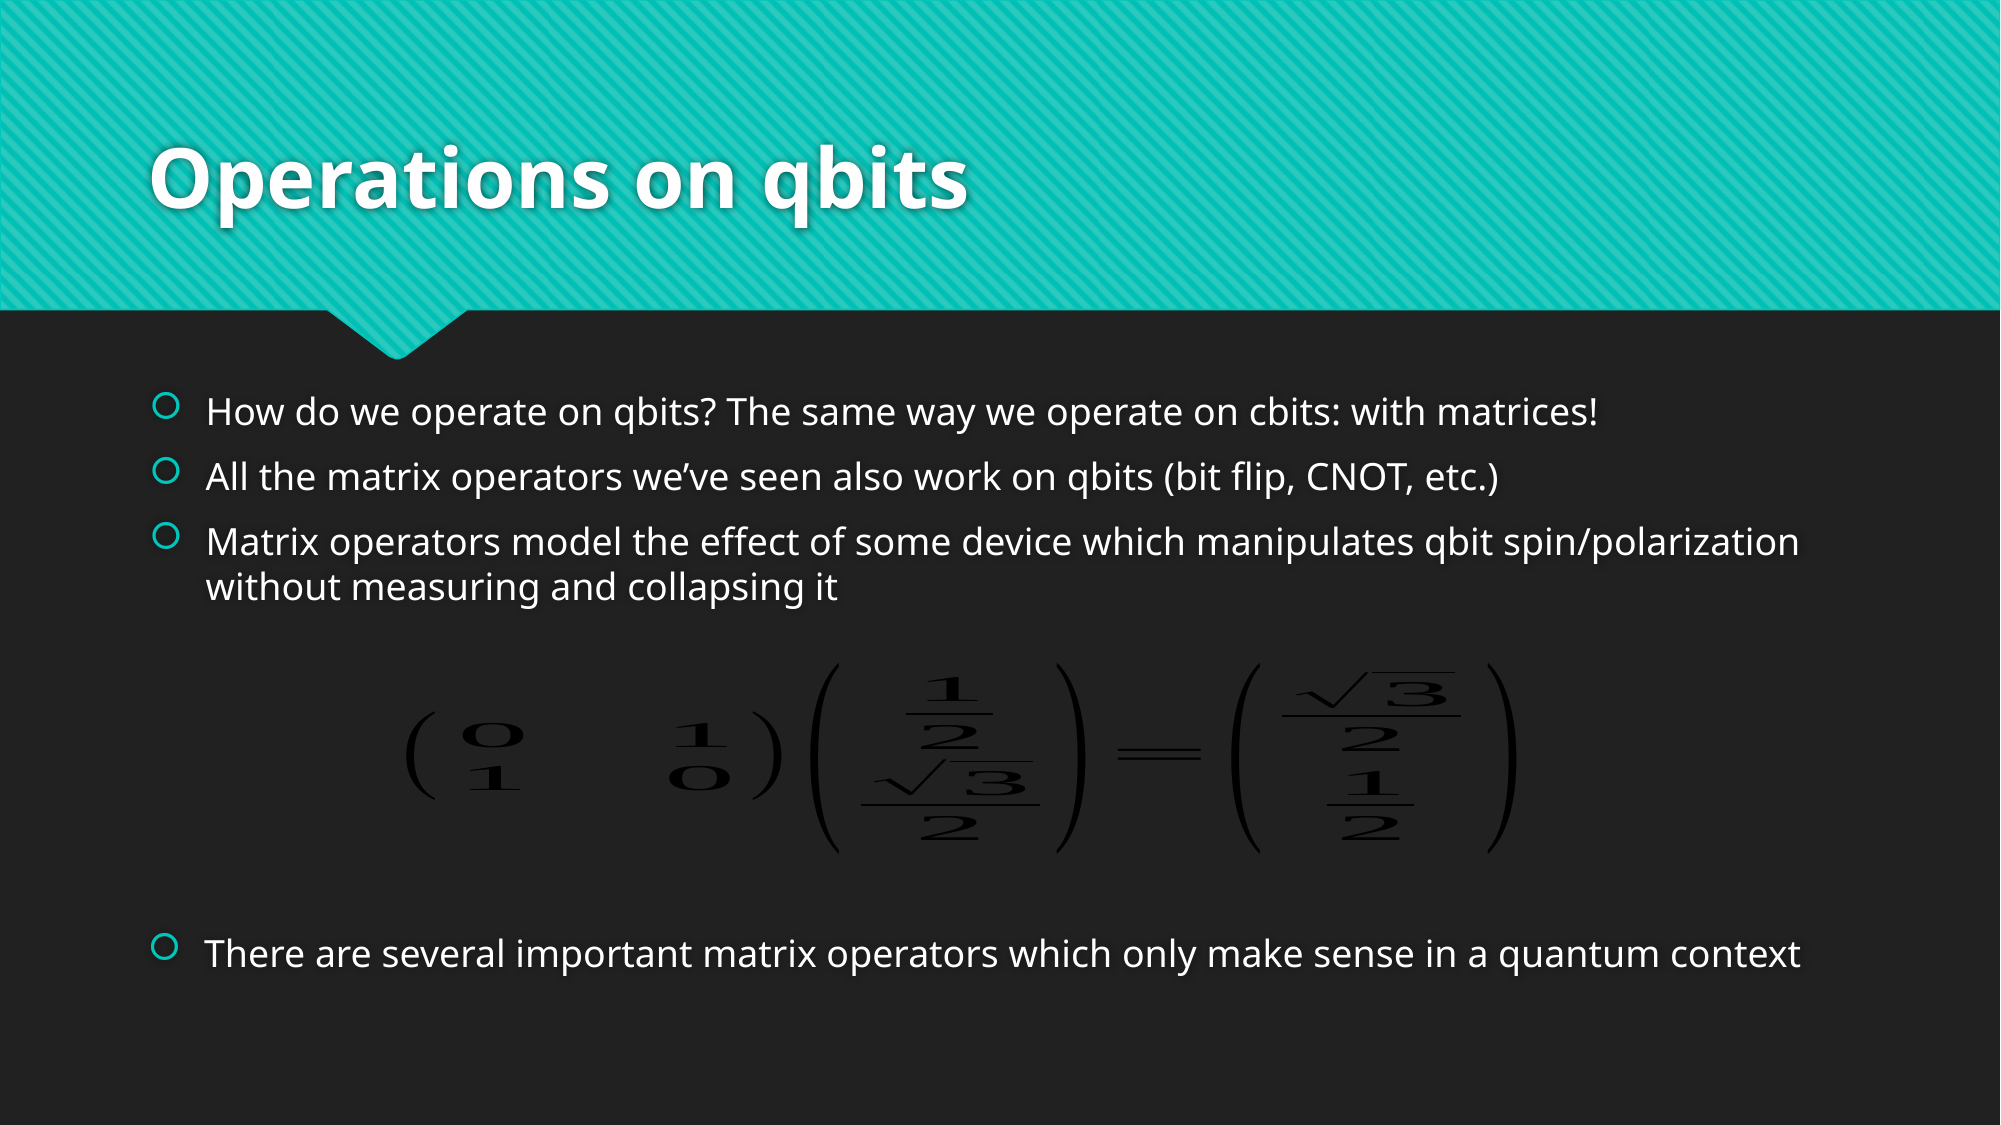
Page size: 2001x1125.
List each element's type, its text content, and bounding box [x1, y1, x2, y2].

text_box There are several important matrix operators which only make sense in a quantum context [132, 896, 1865, 1008]
list How do we operate on qbits? The same way we operate on cbits: with matrices! All the matrix operators we’ve seen also work on qbits (bit flip, CNOT, etc.) Matrix operators model the effect of some device which manipulates qbit spin/polarization without measuring and collapsing it [134, 364, 1866, 696]
title Operations on qbits [132, 73, 1868, 233]
